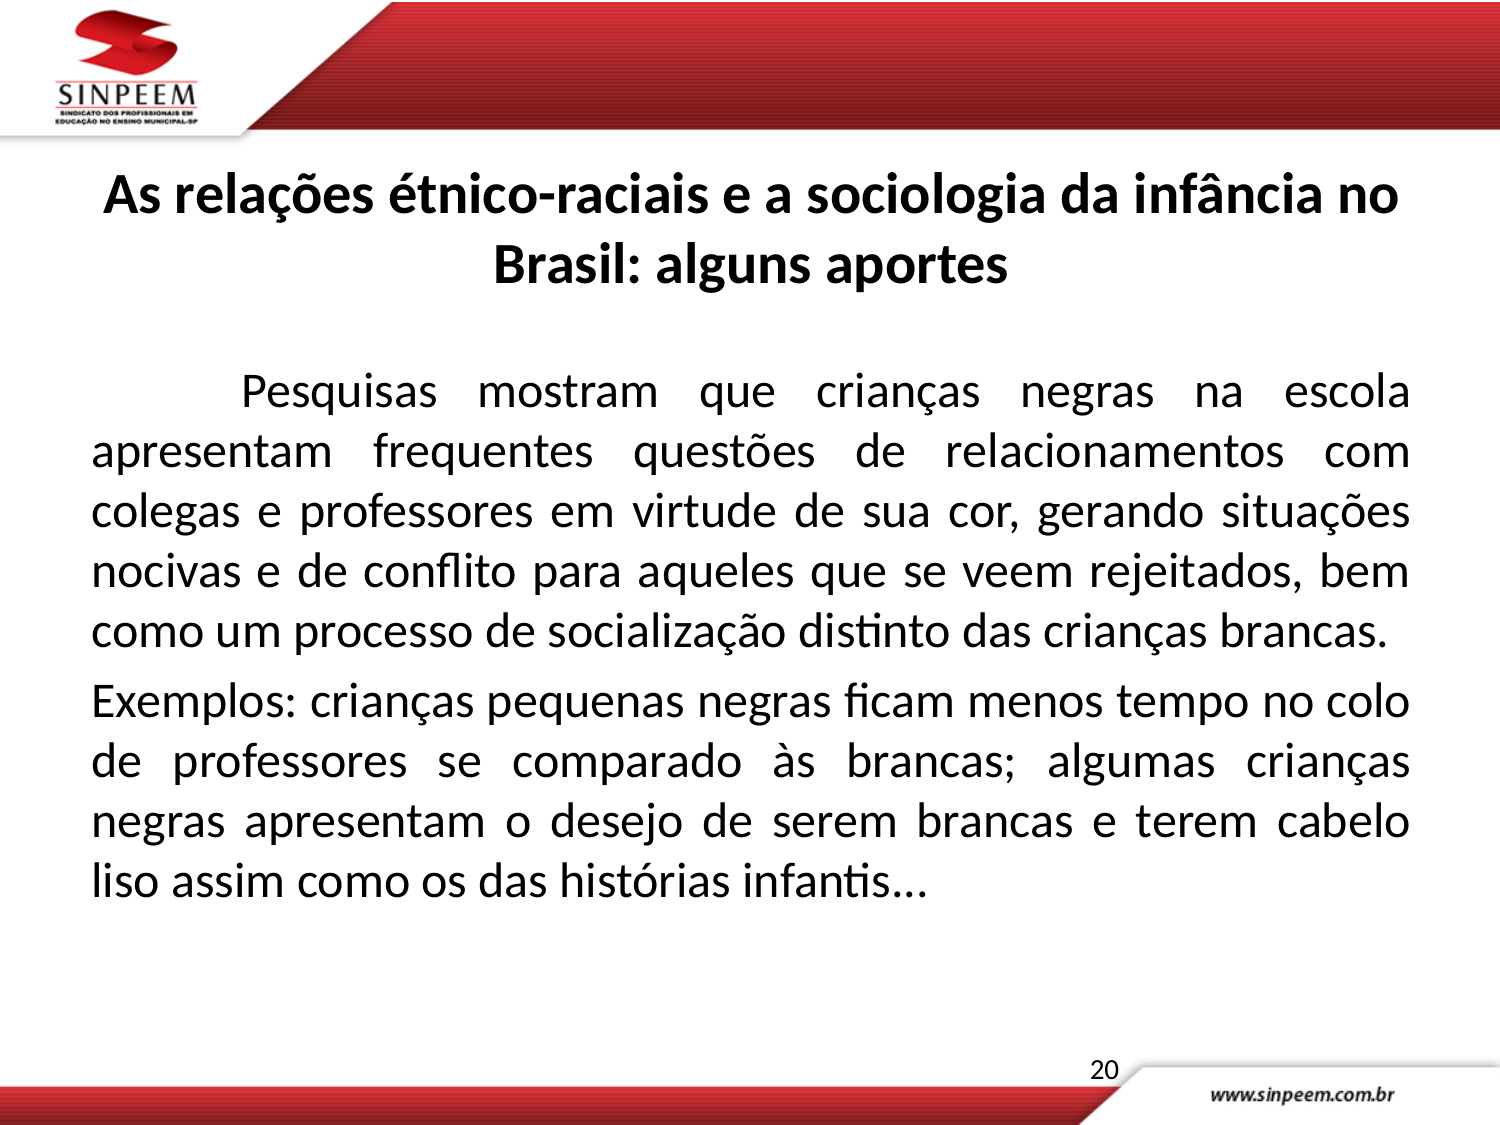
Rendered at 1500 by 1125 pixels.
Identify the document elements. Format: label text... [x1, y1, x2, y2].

picture [0, 2, 1500, 149]
slide_number 20 [1074, 1042, 1425, 1103]
list Pesquisas mostram que crianças negras na escola apresentam frequentes questões de relacionamentos com colegas e professores em virtude de sua cor, gerando situações nocivas e de conflito para aqueles que se veem rejeitados, bem como um processo de socialização distinto das crianças brancas. Exemplos: crianças pequenas negras ficam menos tempo no colo de professores se comparado às brancas; algumas crianças negras apresentam o desejo de serem brancas e terem cabelo liso assim como os das histórias infantis... [76, 349, 1427, 1093]
picture [0, 1053, 1500, 1125]
title As relações étnico-raciais e a sociologia da infância no Brasil: alguns aportes [76, 78, 1427, 127]
